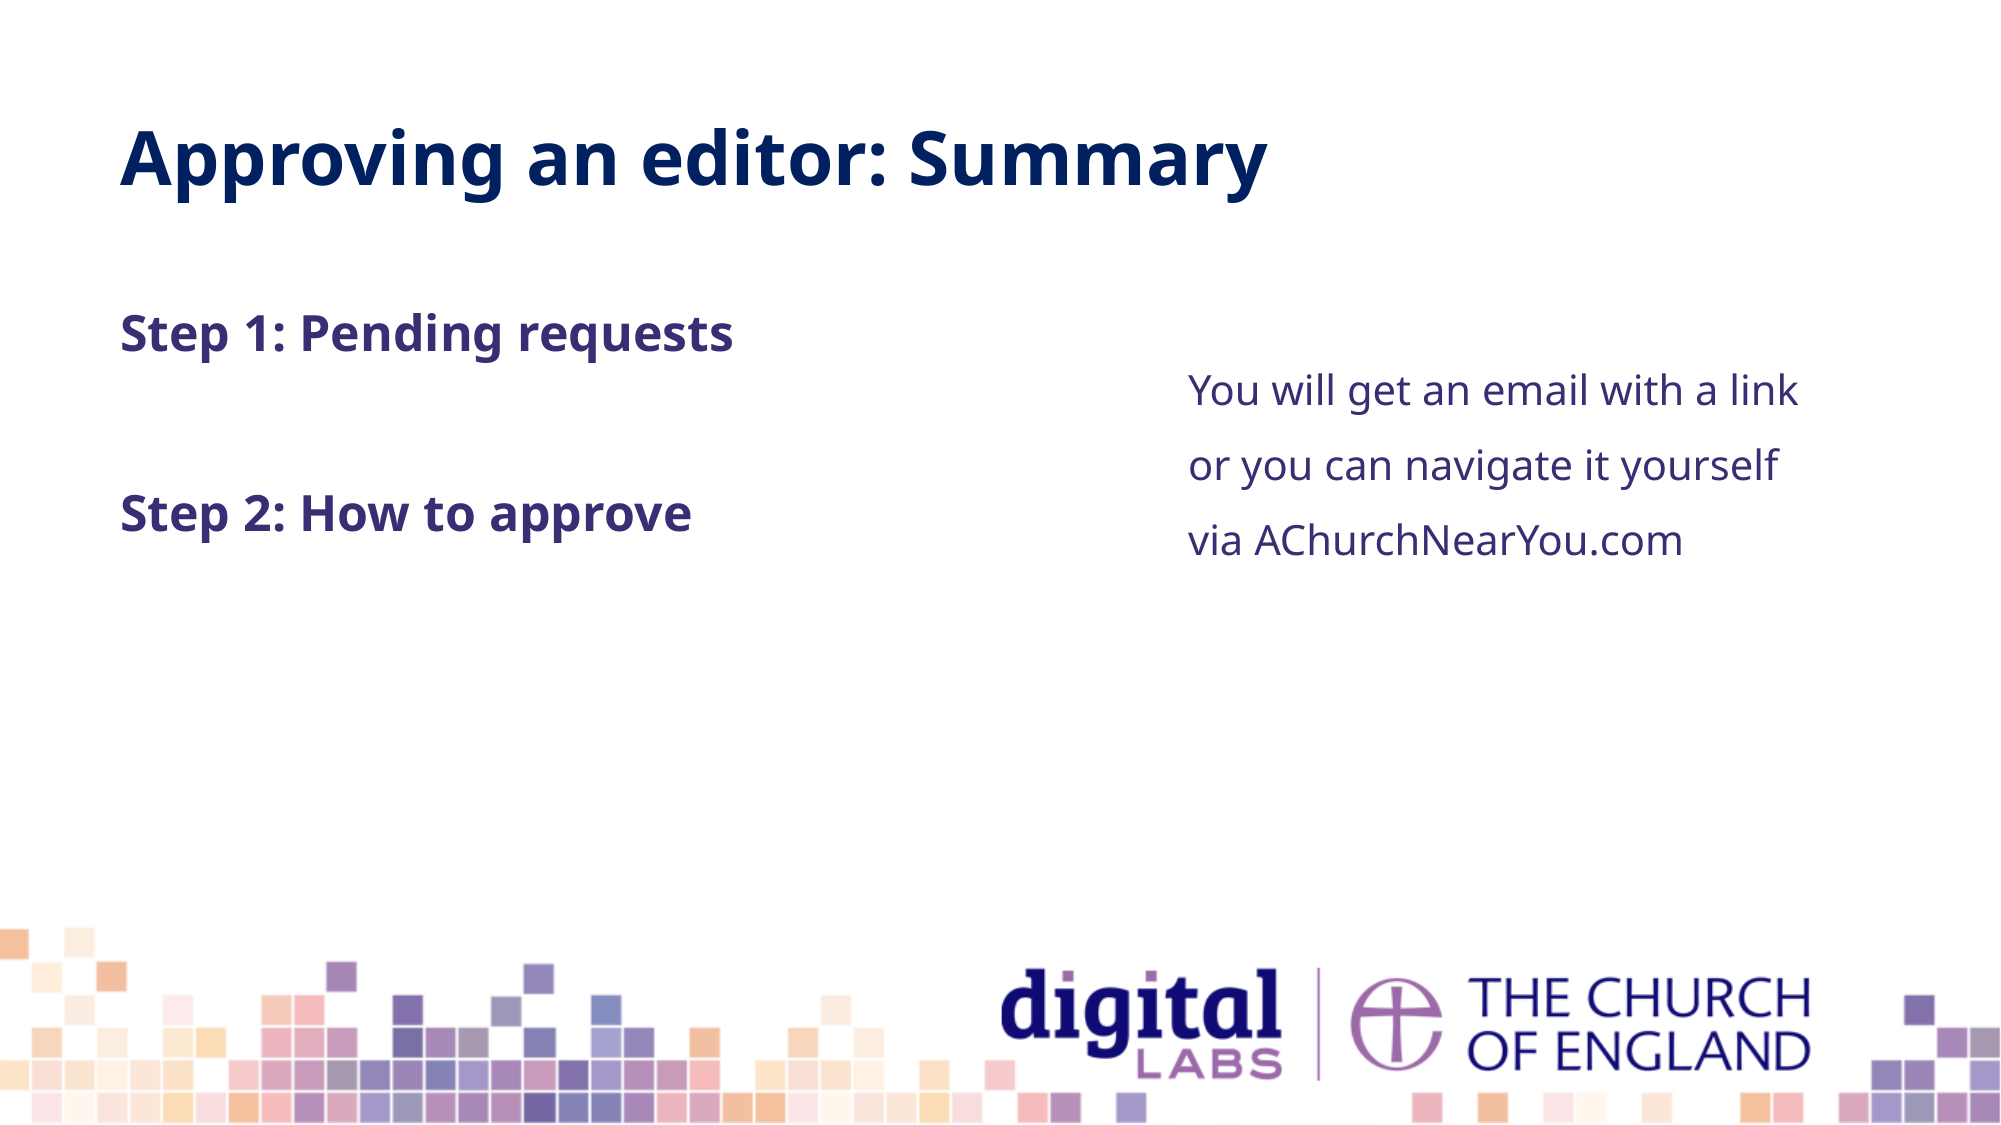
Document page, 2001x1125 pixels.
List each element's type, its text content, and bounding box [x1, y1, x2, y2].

picture [0, 0, 2001, 1125]
text_box Step 1: Pending requests Step 2: How to approve [105, 264, 944, 625]
text_box You will get an email with a link or you can navigate it yourself via AChurchNearYou.com [1173, 331, 1835, 662]
title Approving an editor: Summary [105, 46, 1808, 266]
